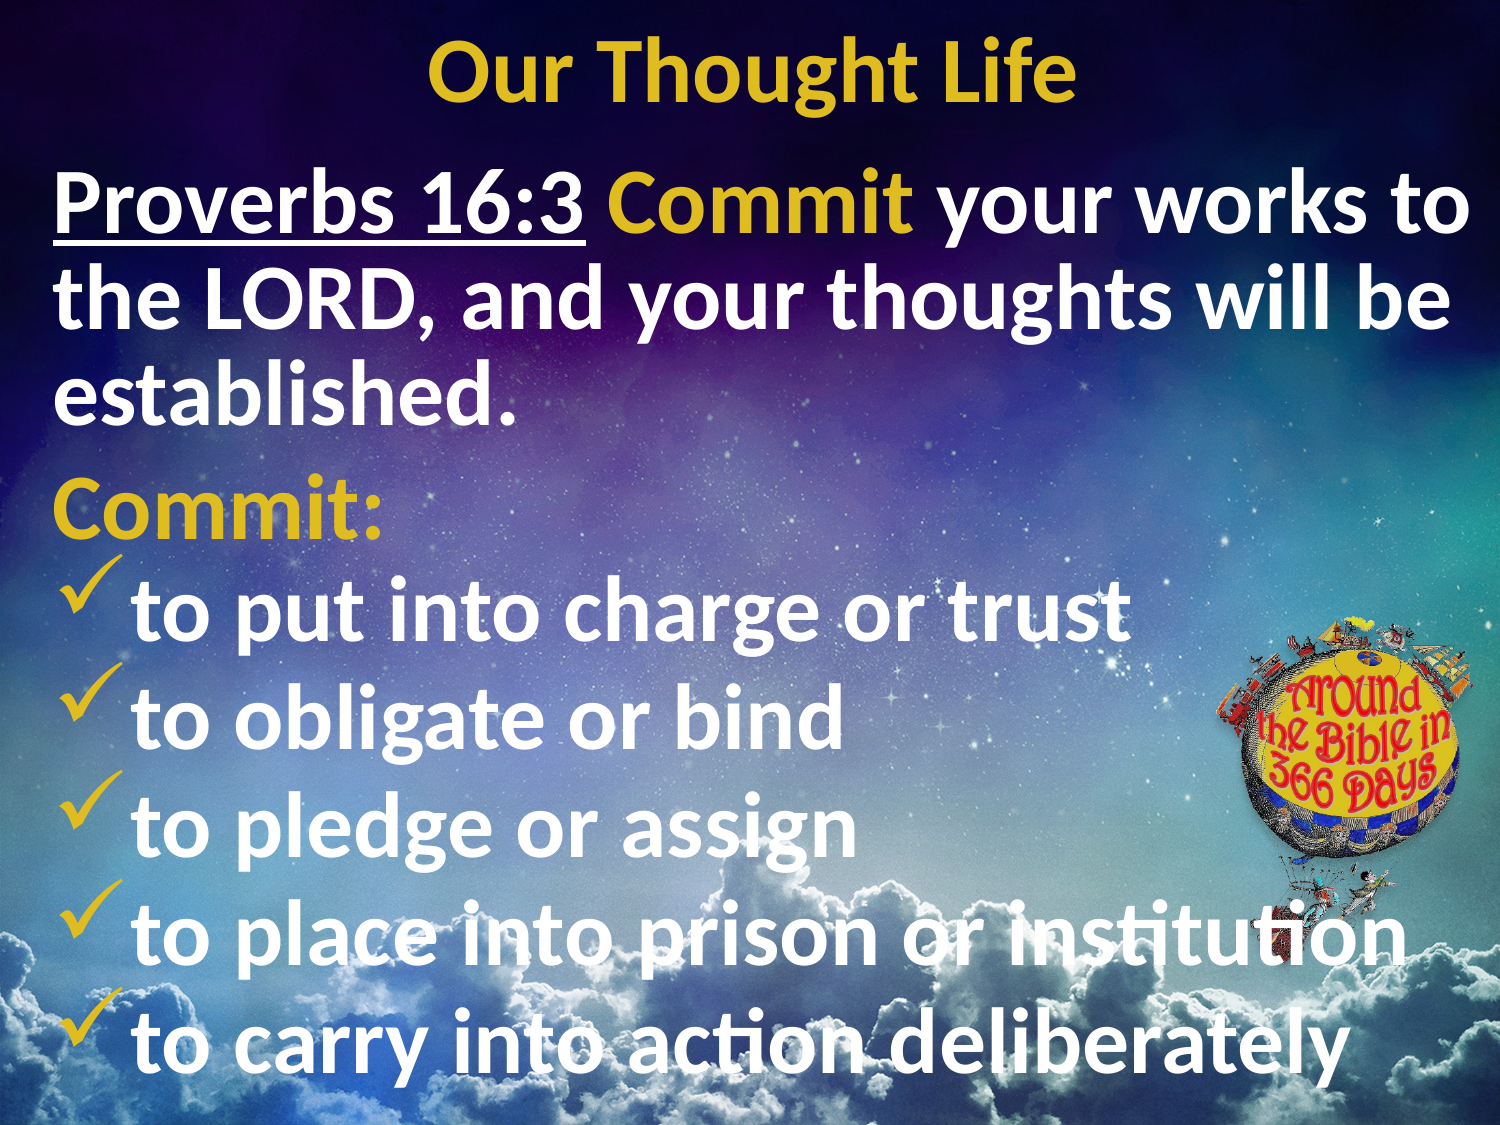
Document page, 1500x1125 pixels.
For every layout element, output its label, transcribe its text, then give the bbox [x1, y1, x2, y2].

picture [0, 0, 1500, 1125]
list Proverbs 16:3 Commit your works to the LORD, and your thoughts will be established. Commit: to put into charge or trust to obligate or bind to pledge or assign to place into prison or institution to carry into action deliberately [37, 149, 1500, 1125]
picture [1216, 615, 1475, 966]
title Our Thought Life [37, 24, 1470, 126]
